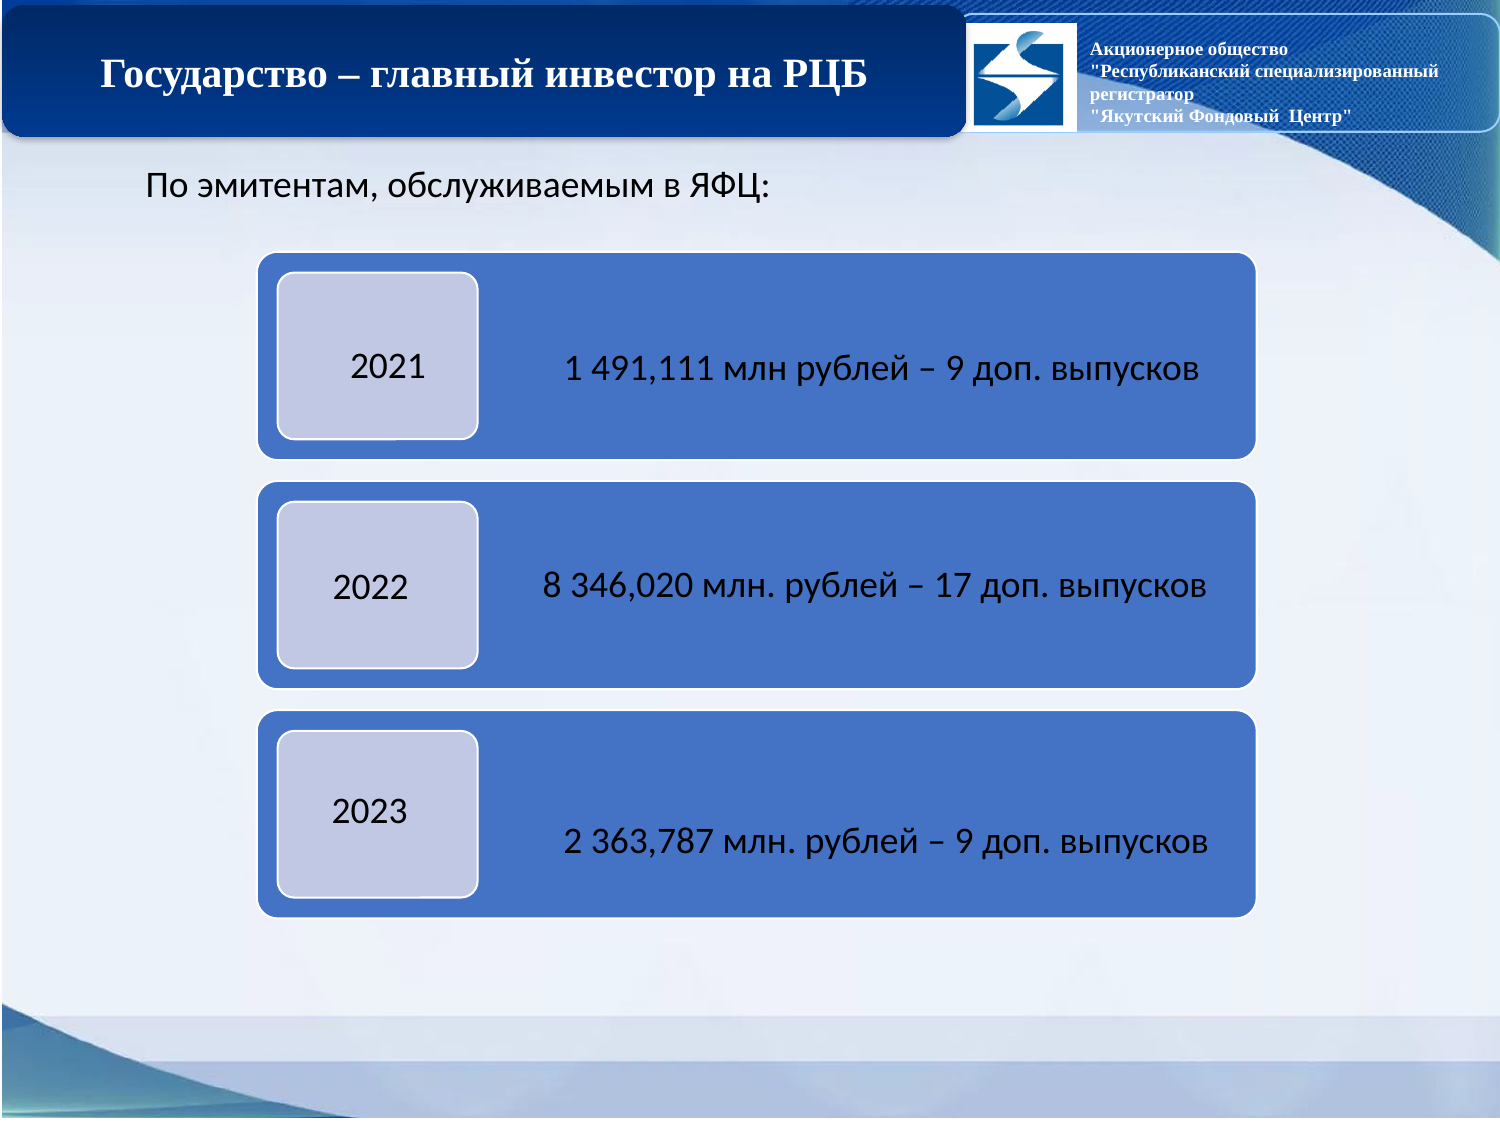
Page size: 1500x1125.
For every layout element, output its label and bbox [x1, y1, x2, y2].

text_box [961, 23, 1498, 132]
text_box [256, 251, 1257, 919]
picture [2, 0, 1500, 1118]
